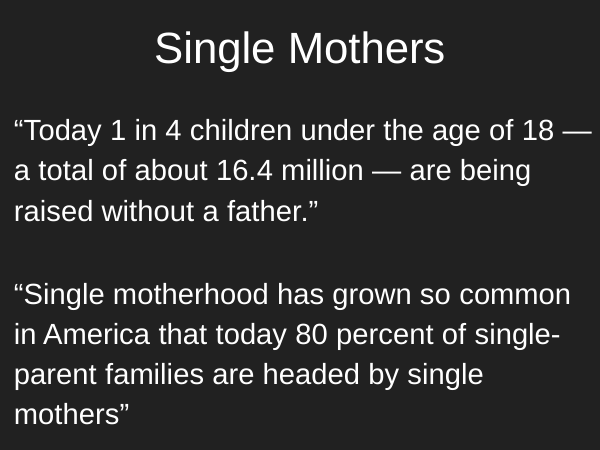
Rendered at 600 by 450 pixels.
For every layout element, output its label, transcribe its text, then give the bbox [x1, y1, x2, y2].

title Single Mothers [20, 9, 580, 76]
list “Today 1 in 4 children under the age of 18 — a total of about 16.4 million — are being raised without a father.” “Single motherhood has grown so common in America that today 80 percent of single-parent families are headed by single mothers” [7, 100, 600, 436]
